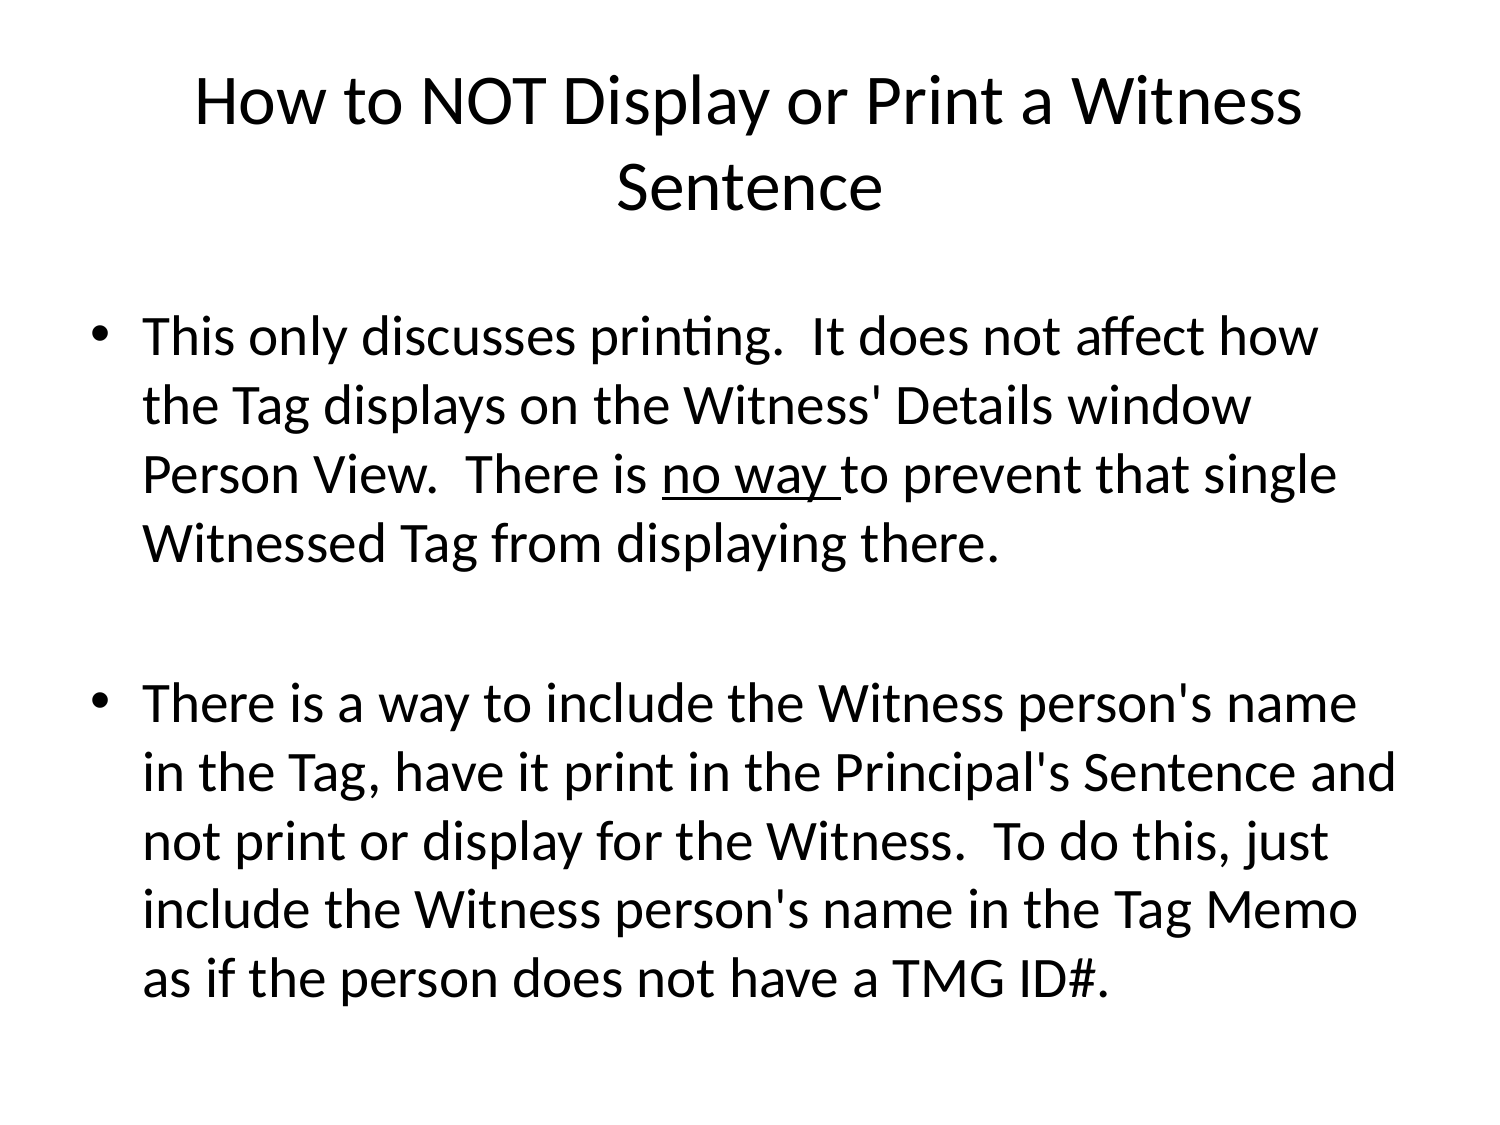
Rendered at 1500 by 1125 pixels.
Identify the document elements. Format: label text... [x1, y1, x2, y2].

list This only discusses printing. It does not affect how the Tag displays on the Witness' Details window Person View. There is no way to prevent that single Witnessed Tag from displaying there. There is a way to include the Witness person's name in the Tag, have it print in the Principal's Sentence and not print or display for the Witness. To do this, just include the Witness person's name in the Tag Memo as if the person does not have a TMG ID#. [75, 290, 1425, 1034]
title How to NOT Display or Print a Witness Sentence [75, 45, 1425, 233]
